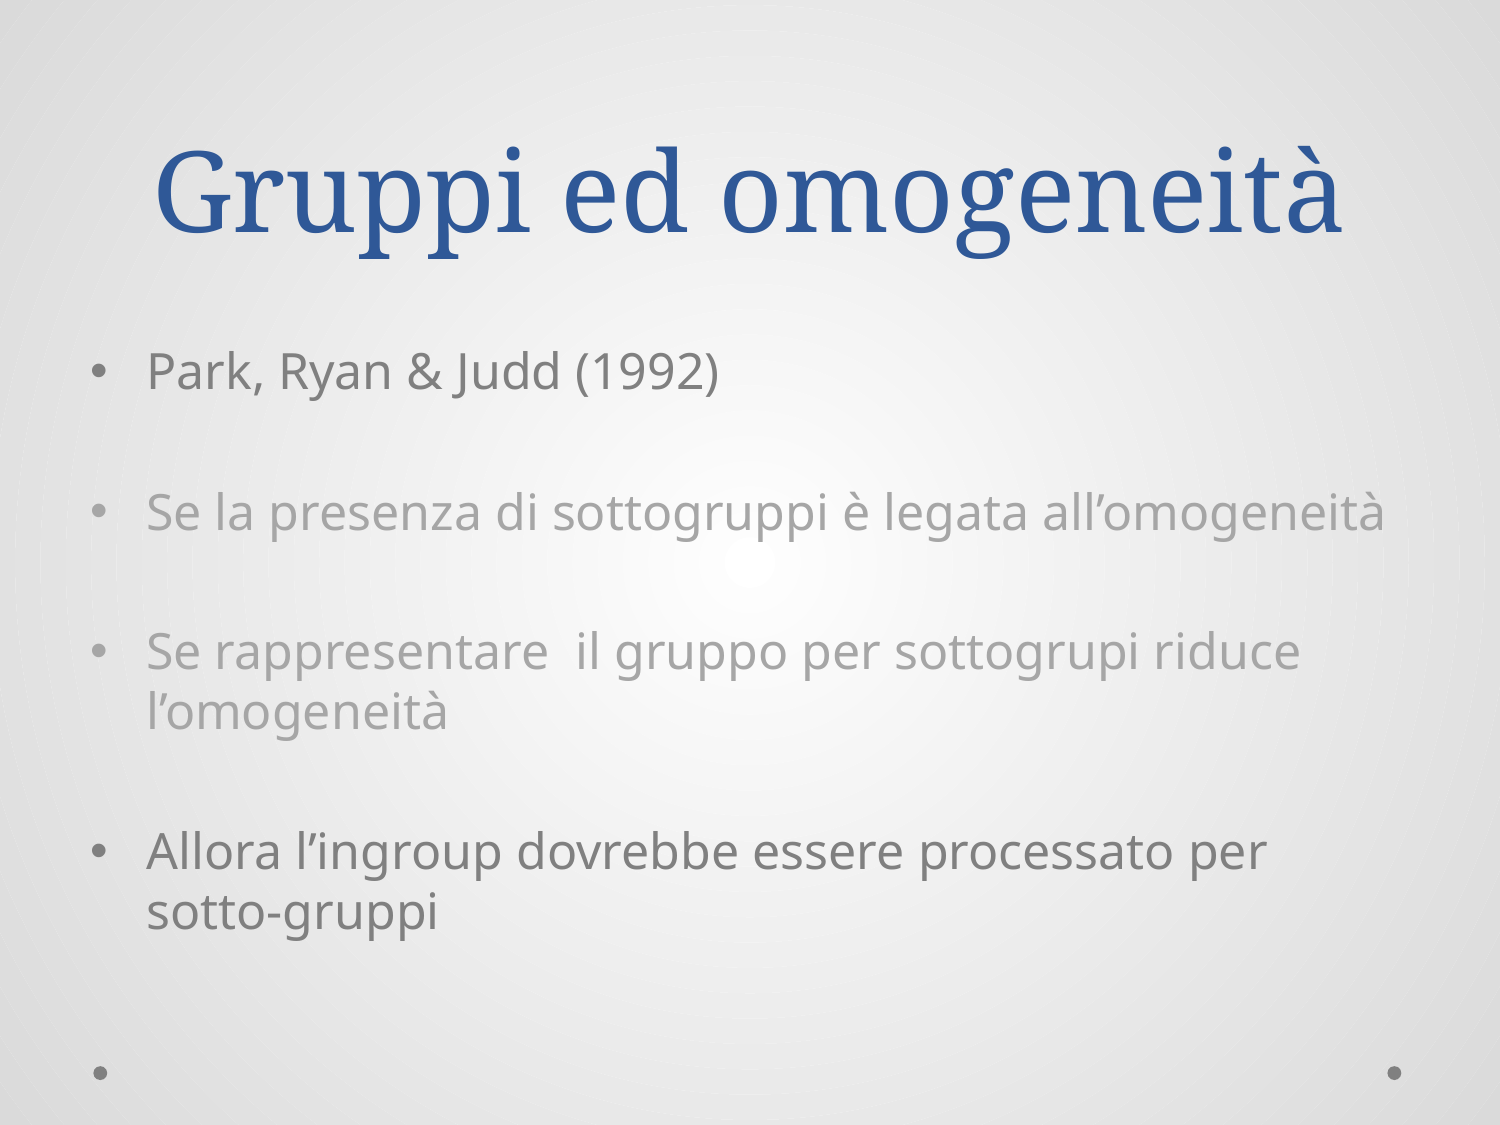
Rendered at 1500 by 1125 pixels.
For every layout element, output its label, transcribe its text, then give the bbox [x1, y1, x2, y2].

list Park, Ryan & Judd (1992) Se la presenza di sottogruppi è legata all’omogeneità Se rappresentare il gruppo per sottogrupi riduce l’omogeneità Allora l’ingroup dovrebbe essere processato per sotto-gruppi [75, 262, 1425, 1005]
title Gruppi ed omogeneità [75, 0, 1425, 262]
